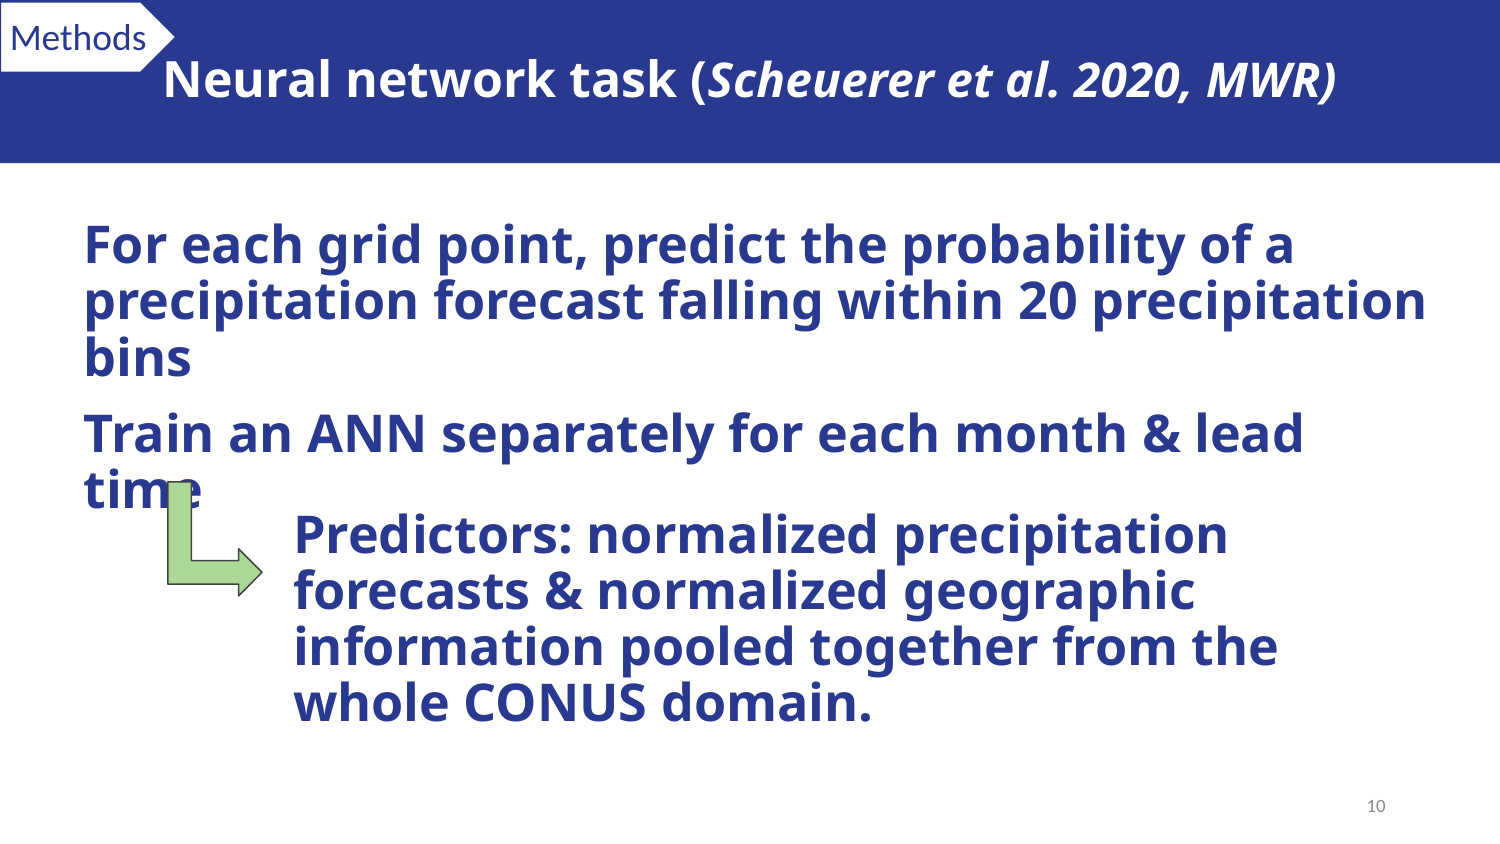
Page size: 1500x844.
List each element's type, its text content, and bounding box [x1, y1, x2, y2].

text_box Train an ANN separately for each month & lead time [68, 392, 1434, 536]
text_box Predictors: normalized precipitation forecasts & normalized geographic information pooled together from the whole CONUS domain. [278, 493, 1423, 749]
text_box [0, 0, 179, 75]
text_box [167, 481, 263, 596]
title Neural network task (Scheuerer et al. 2020, MWR) [0, 0, 1500, 164]
slide_number ‹#› [1059, 782, 1397, 827]
text_box For each grid point, predict the probability of a precipitation forecast falling within 20 precipitation bins [68, 203, 1452, 403]
